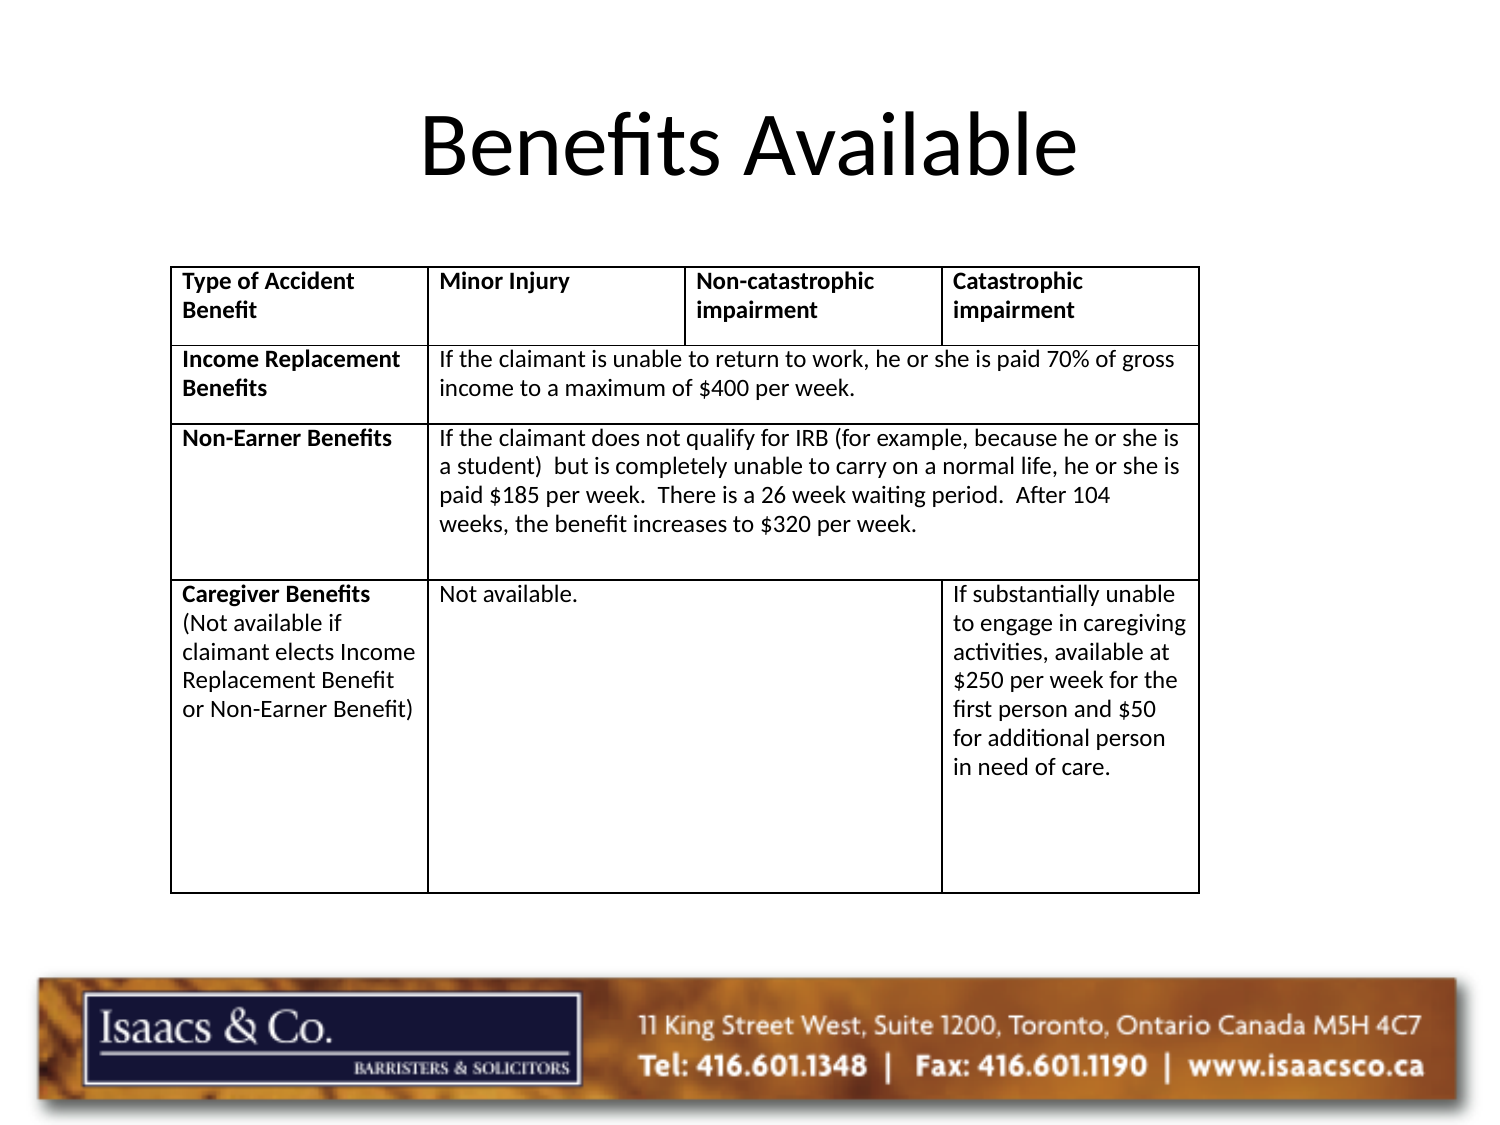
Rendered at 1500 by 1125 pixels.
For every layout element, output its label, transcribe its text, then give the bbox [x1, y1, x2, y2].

title Benefits Available [75, 45, 1425, 233]
table_cell If the claimant does not qualify for IRB (for example, because he or she is a student) but is completely unable to carry on a normal life, he or she is paid $185 per week. There is a 26 week waiting period. After 104 weeks, the benefit increases to $320 per week. [429, 425, 1198, 579]
table_cell If the claimant is unable to return to work, he or she is paid 70% of gross income to a maximum of $400 per week. [429, 346, 1198, 423]
table_header Type of Accident Benefit [172, 268, 427, 345]
table_cell If substantially unable to engage in caregiving activities, available at $250 per week for the first person and $50 for additional person in need of care. [943, 581, 1198, 892]
picture [0, 0, 1500, 1125]
table_header Minor Injury [429, 268, 684, 345]
table_cell Caregiver Benefits (Not available if claimant elects Income Replacement Benefit or Non-Earner Benefit) [172, 581, 427, 892]
table_cell Income Replacement Benefits [172, 346, 427, 423]
table_cell Not available. [429, 581, 941, 892]
table_header Non-catastrophic impairment [686, 268, 941, 345]
table_header Catastrophic impairment [943, 268, 1198, 345]
table_cell Non-Earner Benefits [172, 425, 427, 579]
